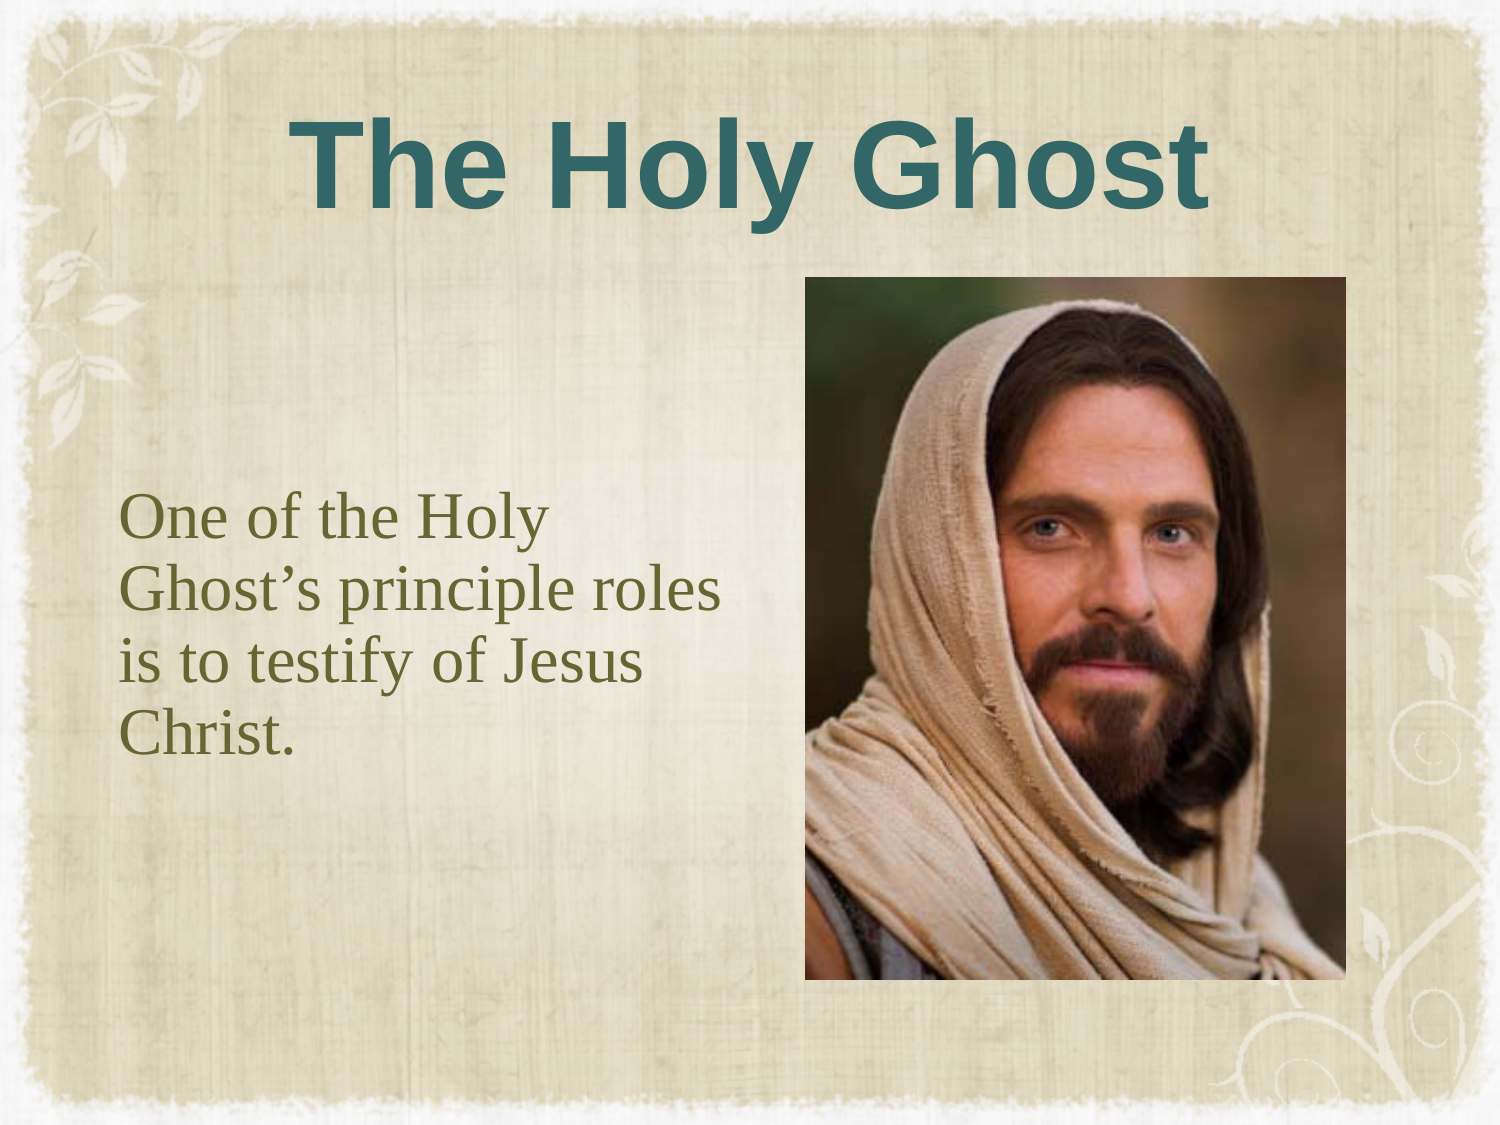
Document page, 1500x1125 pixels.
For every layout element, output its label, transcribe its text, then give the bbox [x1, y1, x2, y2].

picture [0, 0, 1500, 1125]
title The Holy Ghost [103, 59, 1397, 278]
list One of the Holy Ghost’s principle roles is to testify of Jesus Christ. [103, 473, 741, 784]
